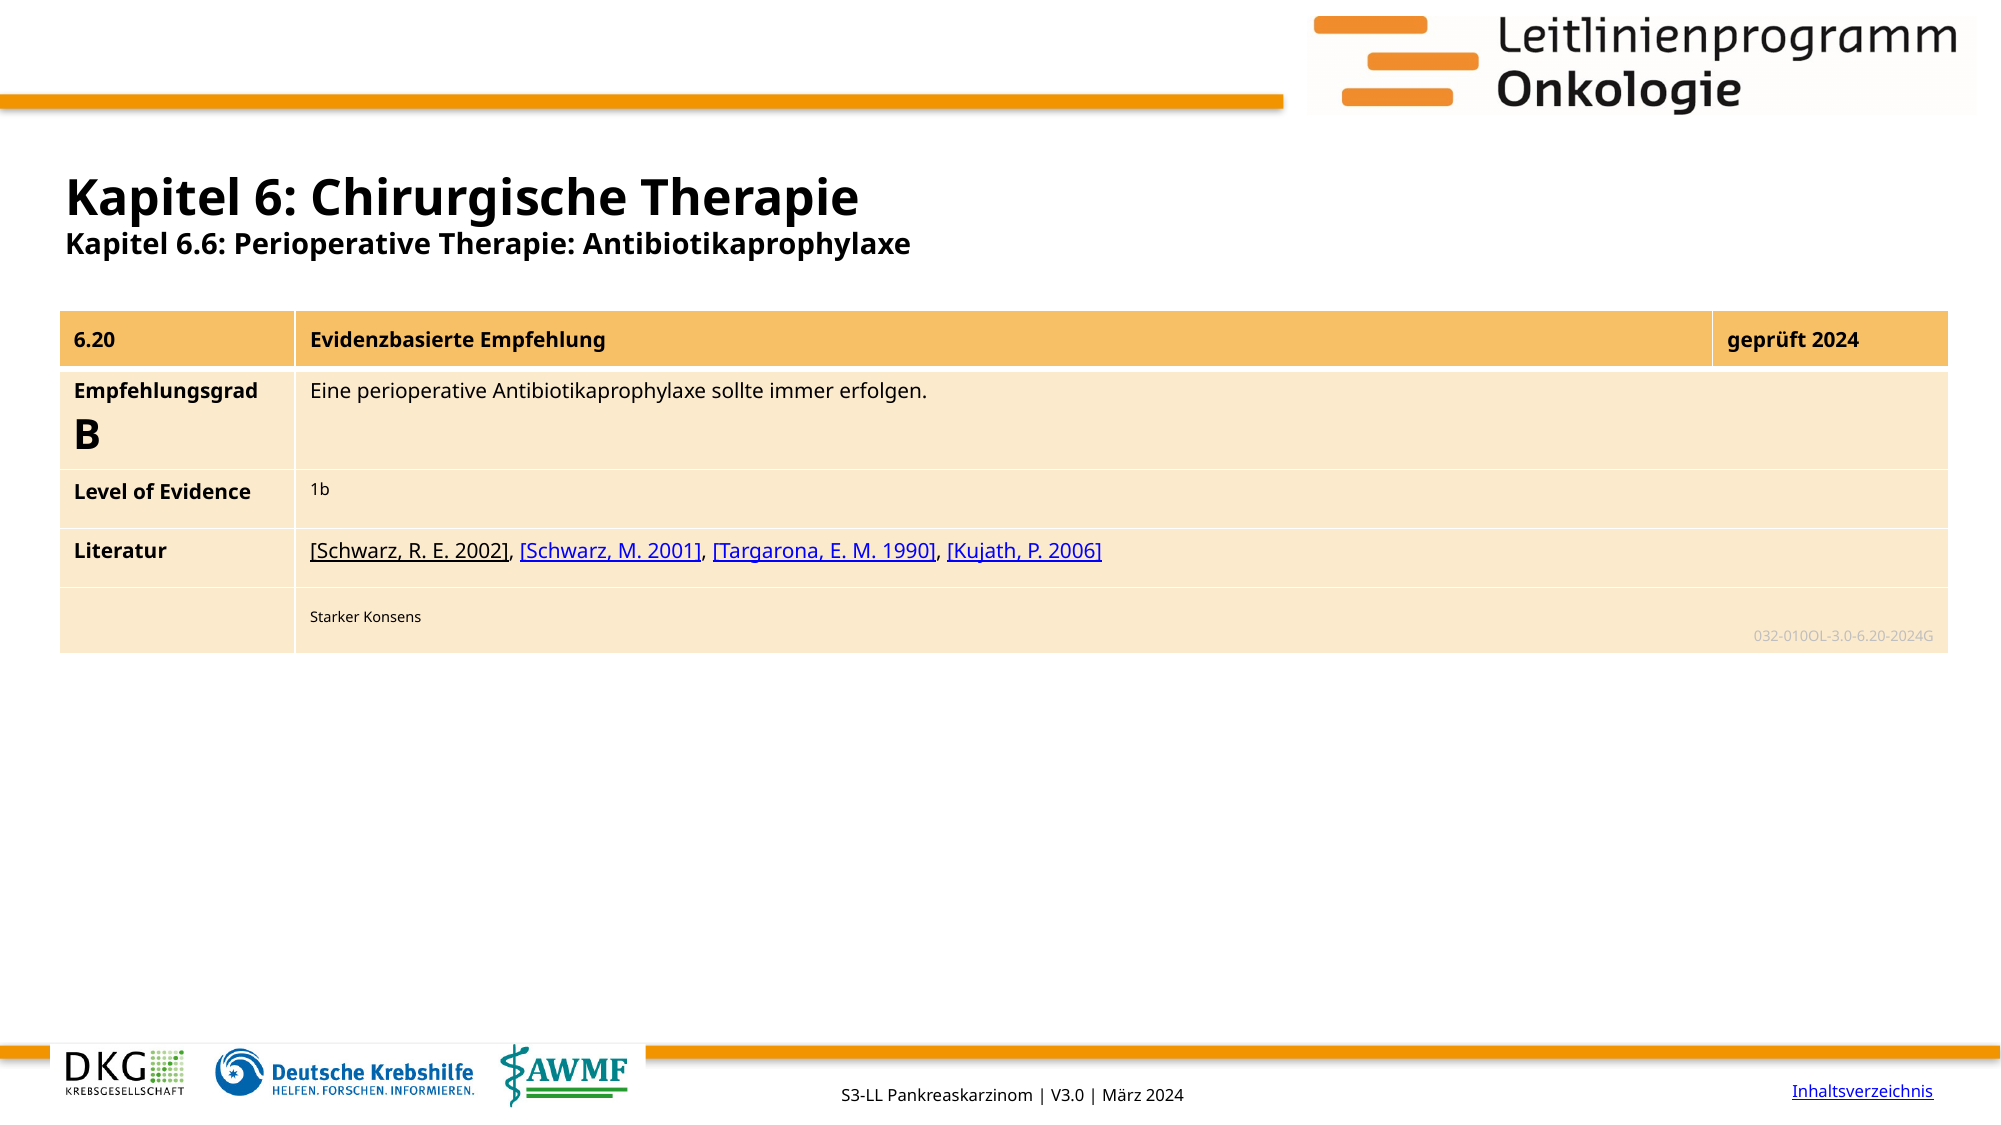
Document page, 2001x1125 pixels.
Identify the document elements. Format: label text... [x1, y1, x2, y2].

table_cell Eine perioperative Antibiotikaprophylaxe sollte immer erfolgen. [296, 372, 1948, 469]
table_header 6.20 [60, 311, 294, 366]
table_cell 1b [296, 470, 1948, 528]
table_cell Literatur [60, 529, 294, 587]
table_header geprüft 2024 [1713, 311, 1948, 366]
picture [1307, 16, 1977, 115]
table_cell [60, 588, 294, 653]
table_header Evidenzbasierte Empfehlung [296, 311, 1712, 366]
table_cell Empfehlungsgrad B [60, 372, 294, 469]
table_cell Level of Evidence [60, 470, 294, 528]
table_cell Starker Konsens 032-010OL-3.0-6.20-2024G [296, 588, 1948, 653]
picture [50, 1044, 646, 1108]
text_box S3-LL Pankreaskarzinom | V3.0 | März 2024 [826, 1065, 1654, 1125]
text_box Inhaltsverzeichnis [1777, 1073, 1949, 1112]
title Kapitel 6: Chirurgische Therapie Kapitel 6.6: Perioperative Therapie: Antibiotikaprophylaxe [50, 125, 1950, 300]
table_cell [Schwarz, R. E. 2002], [Schwarz, M. 2001], [Targarona, E. M. 1990], [Kujath, P. 2006] [296, 529, 1948, 587]
